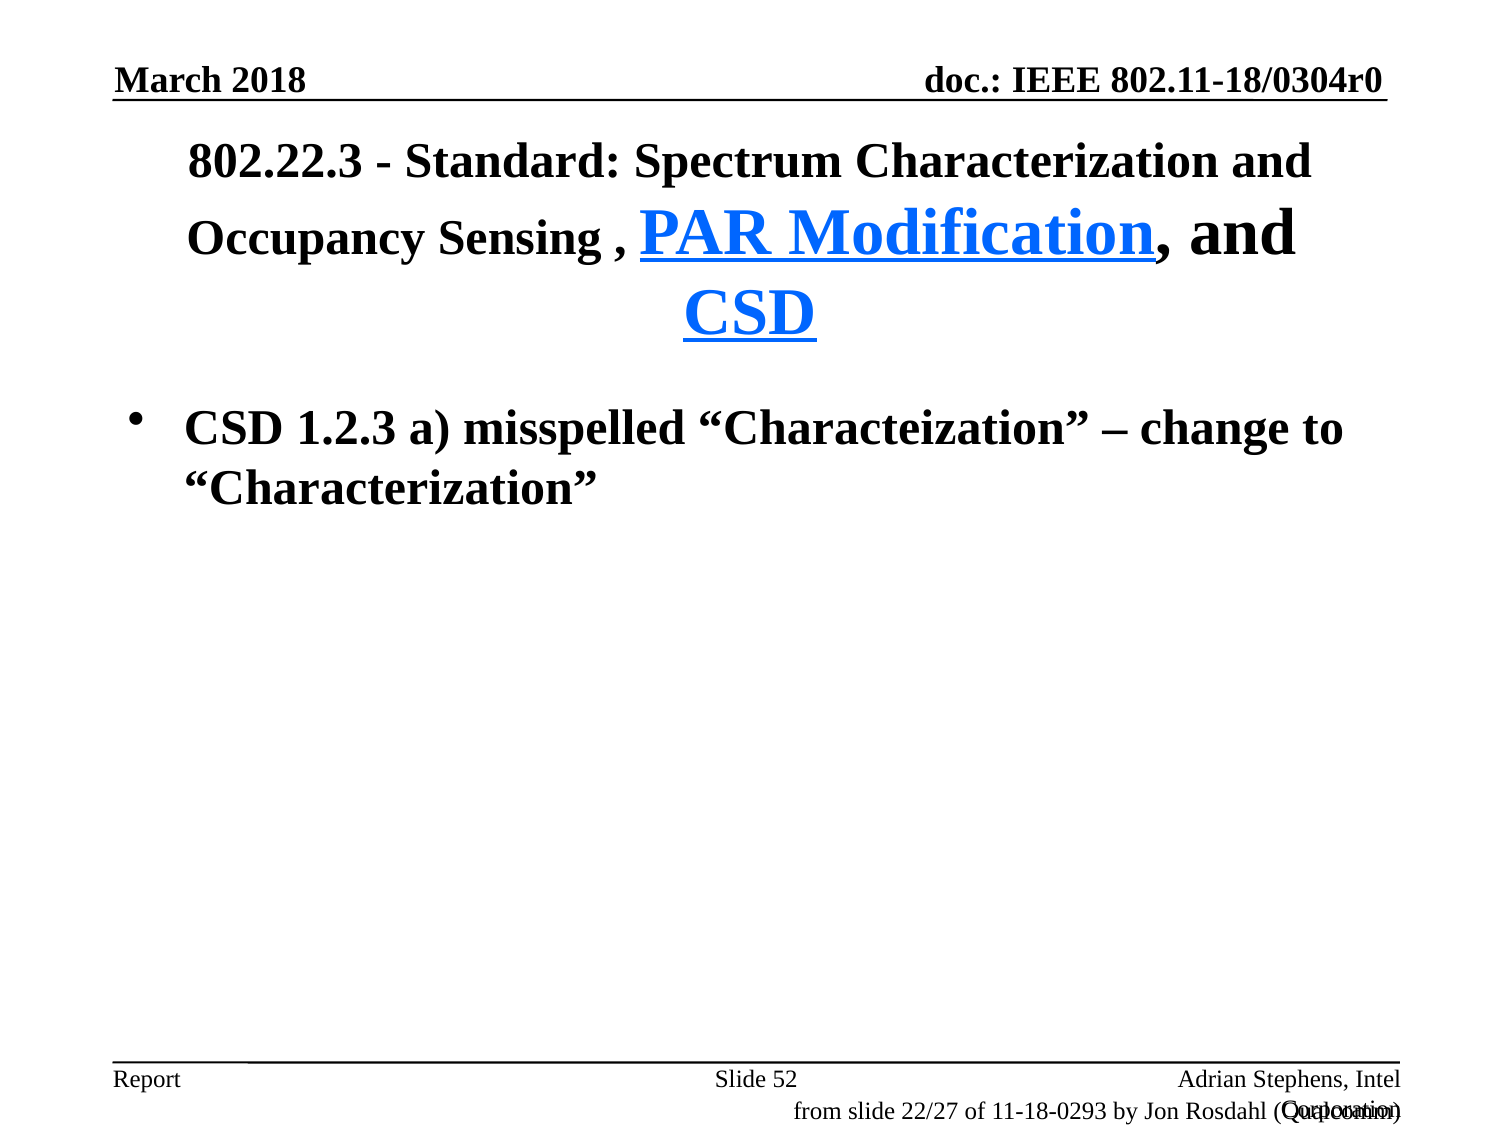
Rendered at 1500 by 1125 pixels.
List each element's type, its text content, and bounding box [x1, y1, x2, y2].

title 802.22.3 - Standard: Spectrum Characterization and Occupancy Sensing , PAR Modification, and CSD [112, 149, 1388, 325]
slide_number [114, 54, 374, 101]
text_box from slide 22/27 of 11-18-0293 by Jon Rosdahl (Qualcomm) [343, 1087, 1417, 1125]
footer Adrian Stephens, Intel Corporation [1141, 1061, 1402, 1087]
slide_number Slide 52 [711, 1061, 801, 1093]
list CSD 1.2.3 a) misspelled “Characteization” – change to “Characterization” [112, 387, 1388, 1063]
